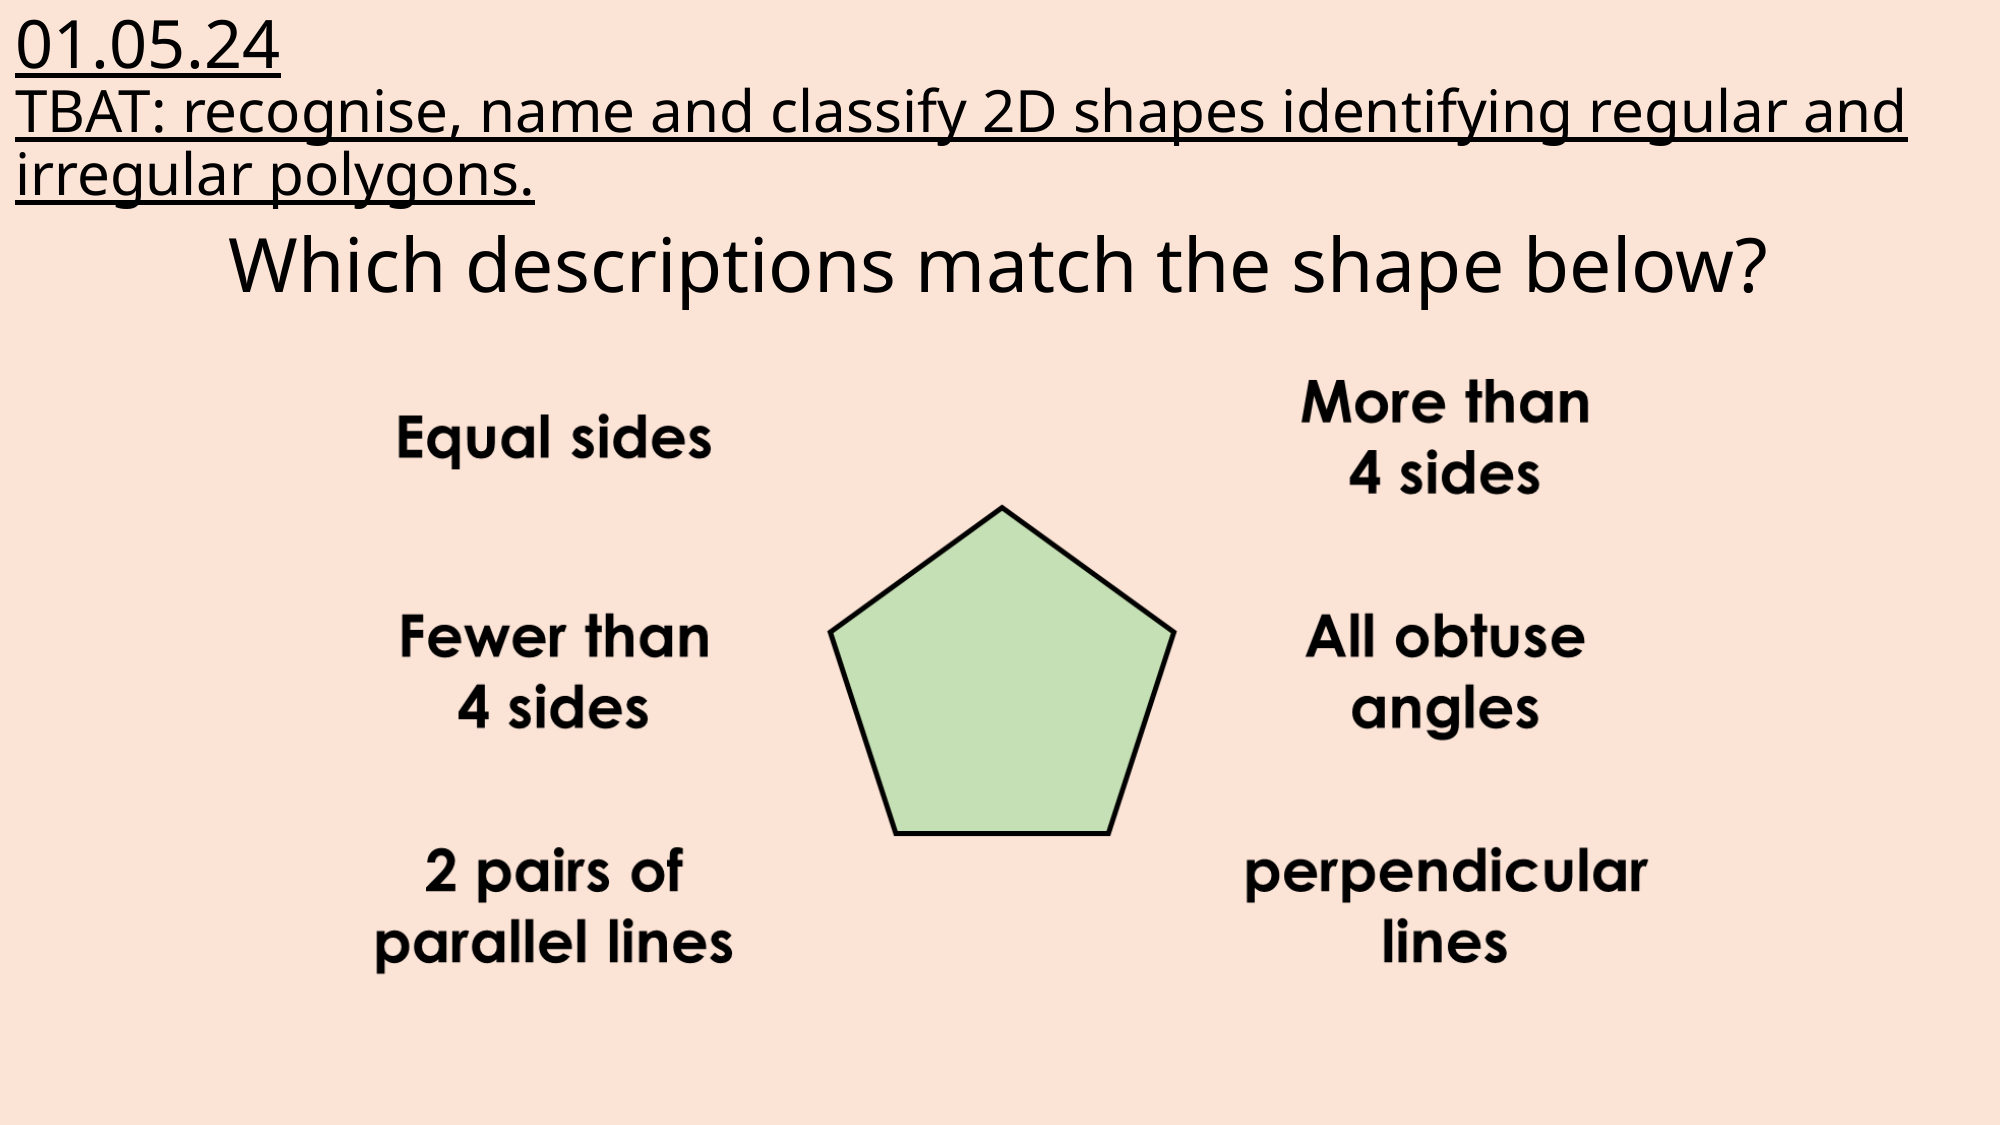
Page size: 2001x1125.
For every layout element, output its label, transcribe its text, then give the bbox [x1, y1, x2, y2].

title 01.05.24 TBAT: recognise, name and classify 2D shapes identifying regular and irregular polygons. [0, 0, 1990, 219]
picture [305, 317, 1695, 1022]
list Which descriptions match the shape below? [76, 219, 1922, 1022]
